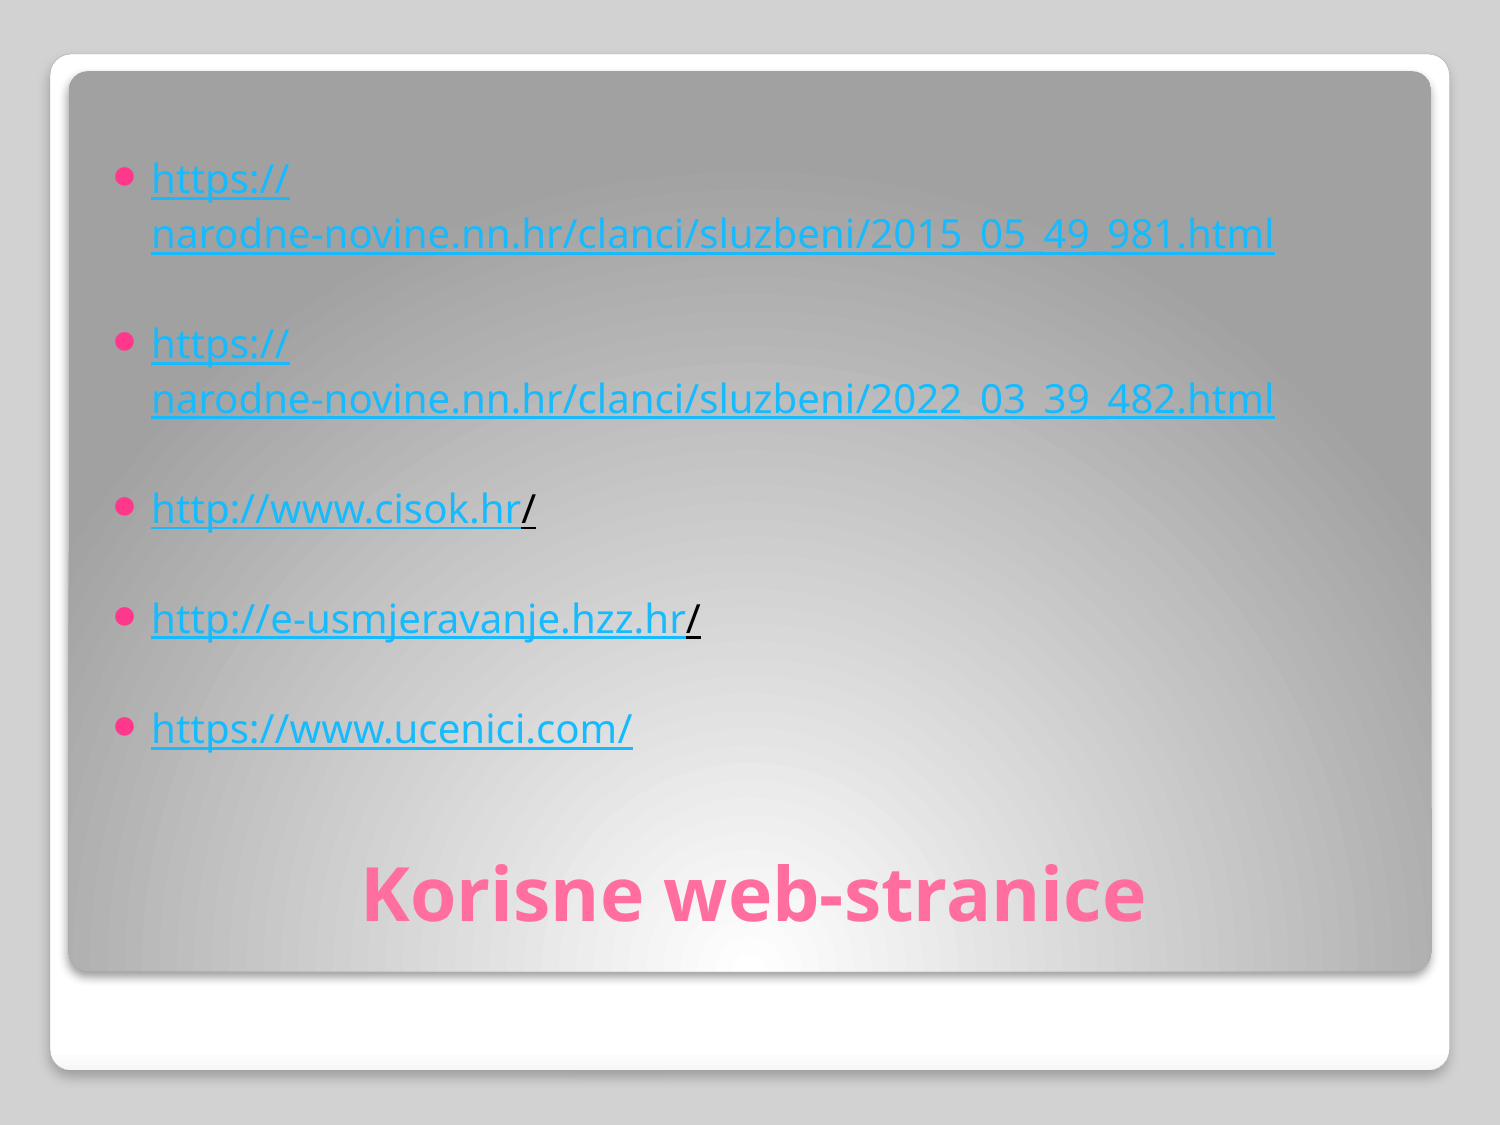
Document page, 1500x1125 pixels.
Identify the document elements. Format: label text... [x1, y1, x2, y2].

list https://narodne-novine.nn.hr/clanci/sluzbeni/2015_05_49_981.html https://narodne-novine.nn.hr/clanci/sluzbeni/2022_03_39_482.html http://www.cisok.hr/ http://e-usmjeravanje.hzz.hr/ https://www.ucenici.com/ [82, 86, 1425, 774]
title Korisne web-stranice [82, 774, 1425, 944]
